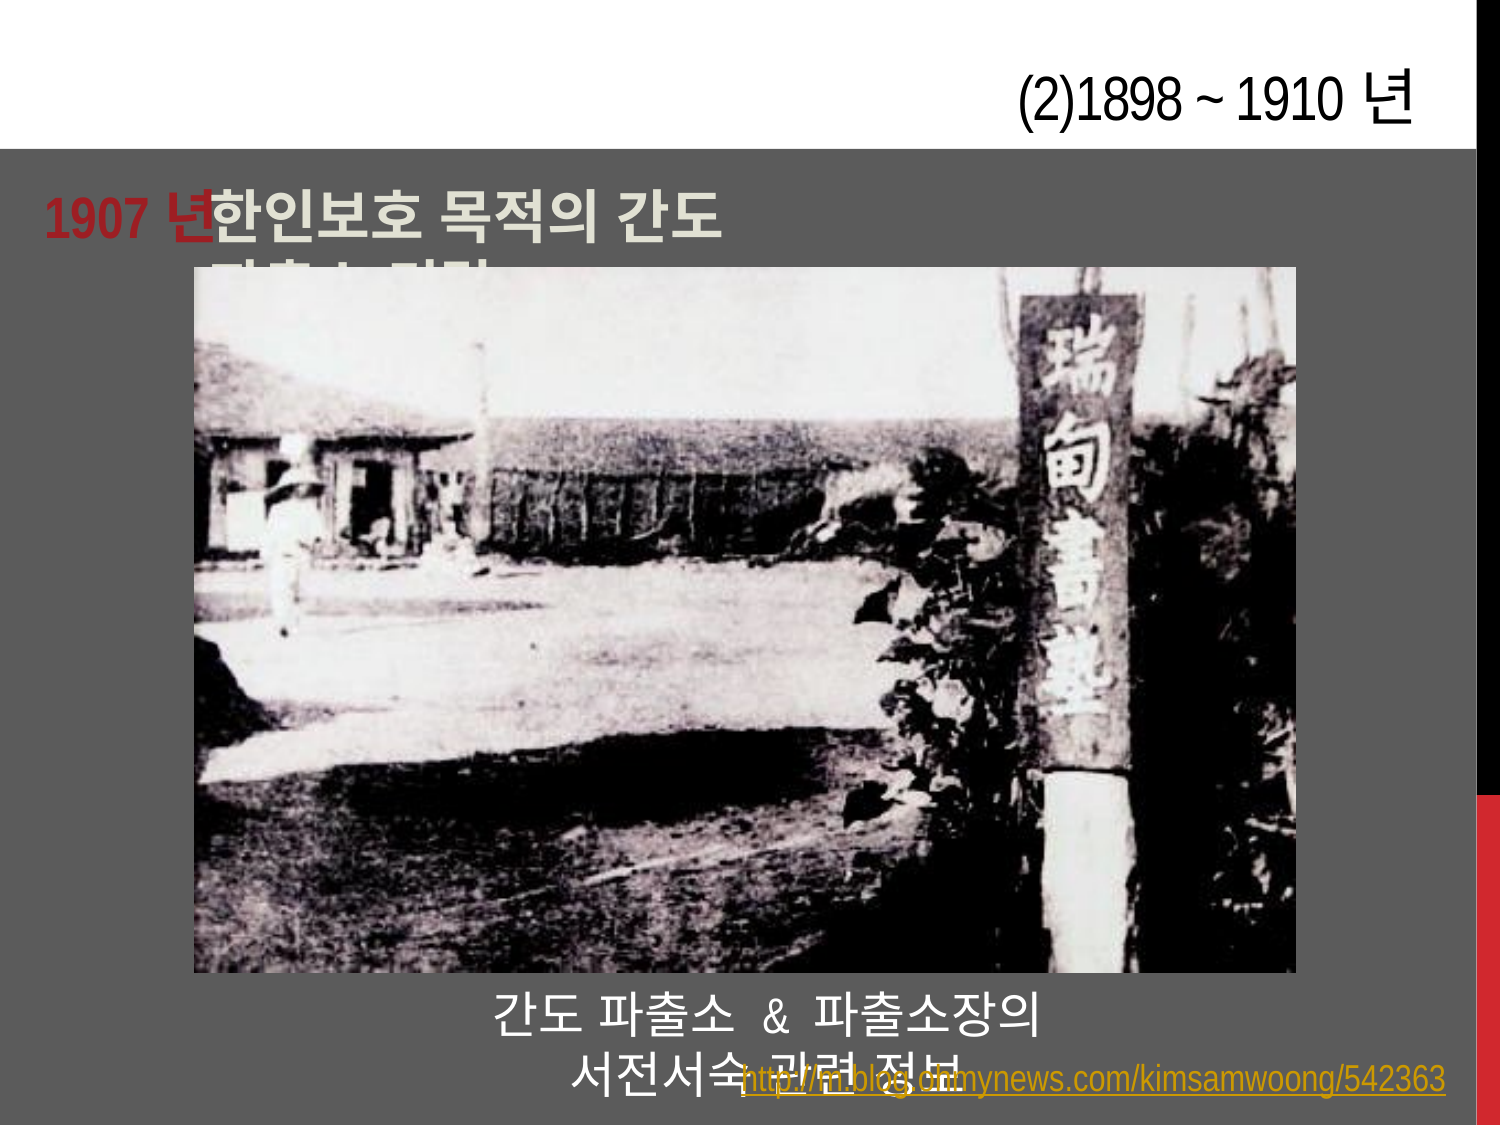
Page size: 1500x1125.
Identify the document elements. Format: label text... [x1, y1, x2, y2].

text_box 한인보호 목적의 간도 파출소 건립 [194, 172, 845, 264]
title (2)1898 ~ 1910년 [620, 42, 1433, 146]
text_box 간도 파출소 & 파출소장의 서전서숙 관련 정보 [407, 978, 1128, 1111]
text_box 1907년 [29, 172, 194, 258]
text_box http://m.blog.ohmynews.com/kimsamwoong/542363 [726, 1046, 1500, 1107]
picture [194, 266, 1297, 974]
text_box [0, 146, 1480, 1125]
